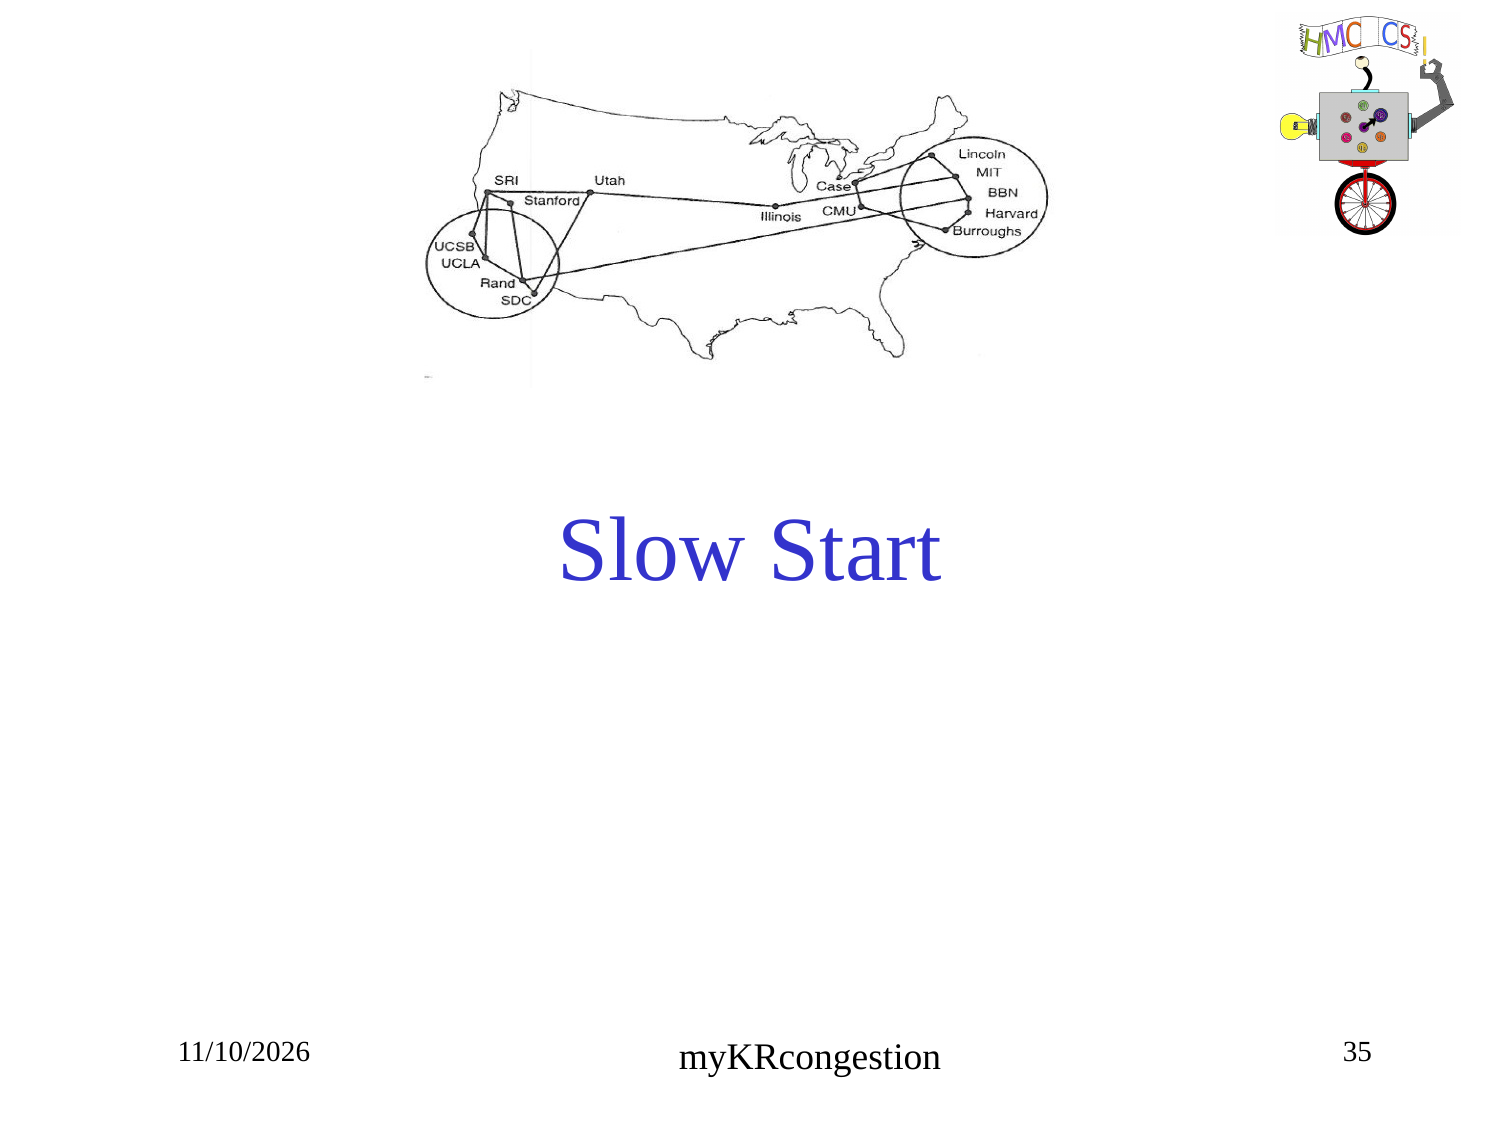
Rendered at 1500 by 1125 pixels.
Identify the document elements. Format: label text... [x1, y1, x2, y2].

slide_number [162, 1025, 400, 1100]
picture [1275, 12, 1461, 236]
picture [424, 49, 1076, 388]
slide_number 35 [1074, 1025, 1388, 1100]
title Slow Start [112, 437, 1388, 650]
